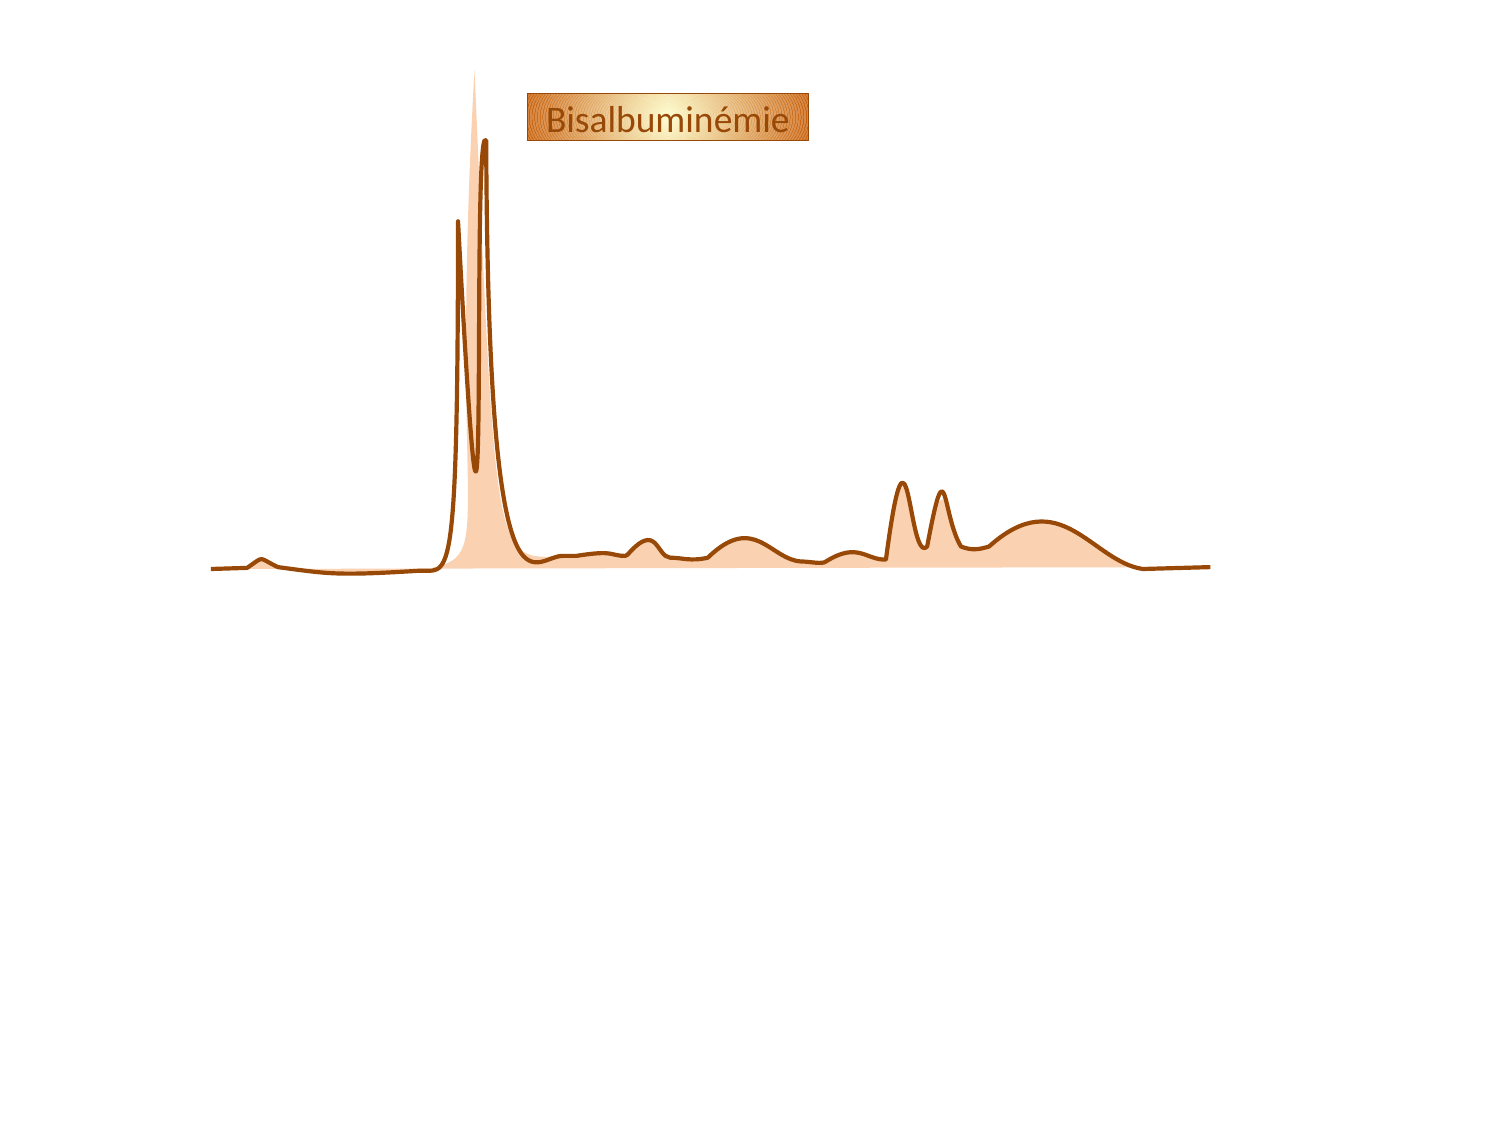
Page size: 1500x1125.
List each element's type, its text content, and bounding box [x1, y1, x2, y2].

text_box [210, 139, 1211, 575]
text_box [518, 545, 555, 561]
text_box [465, 70, 480, 466]
text_box Bisalbuminémie [525, 92, 811, 143]
